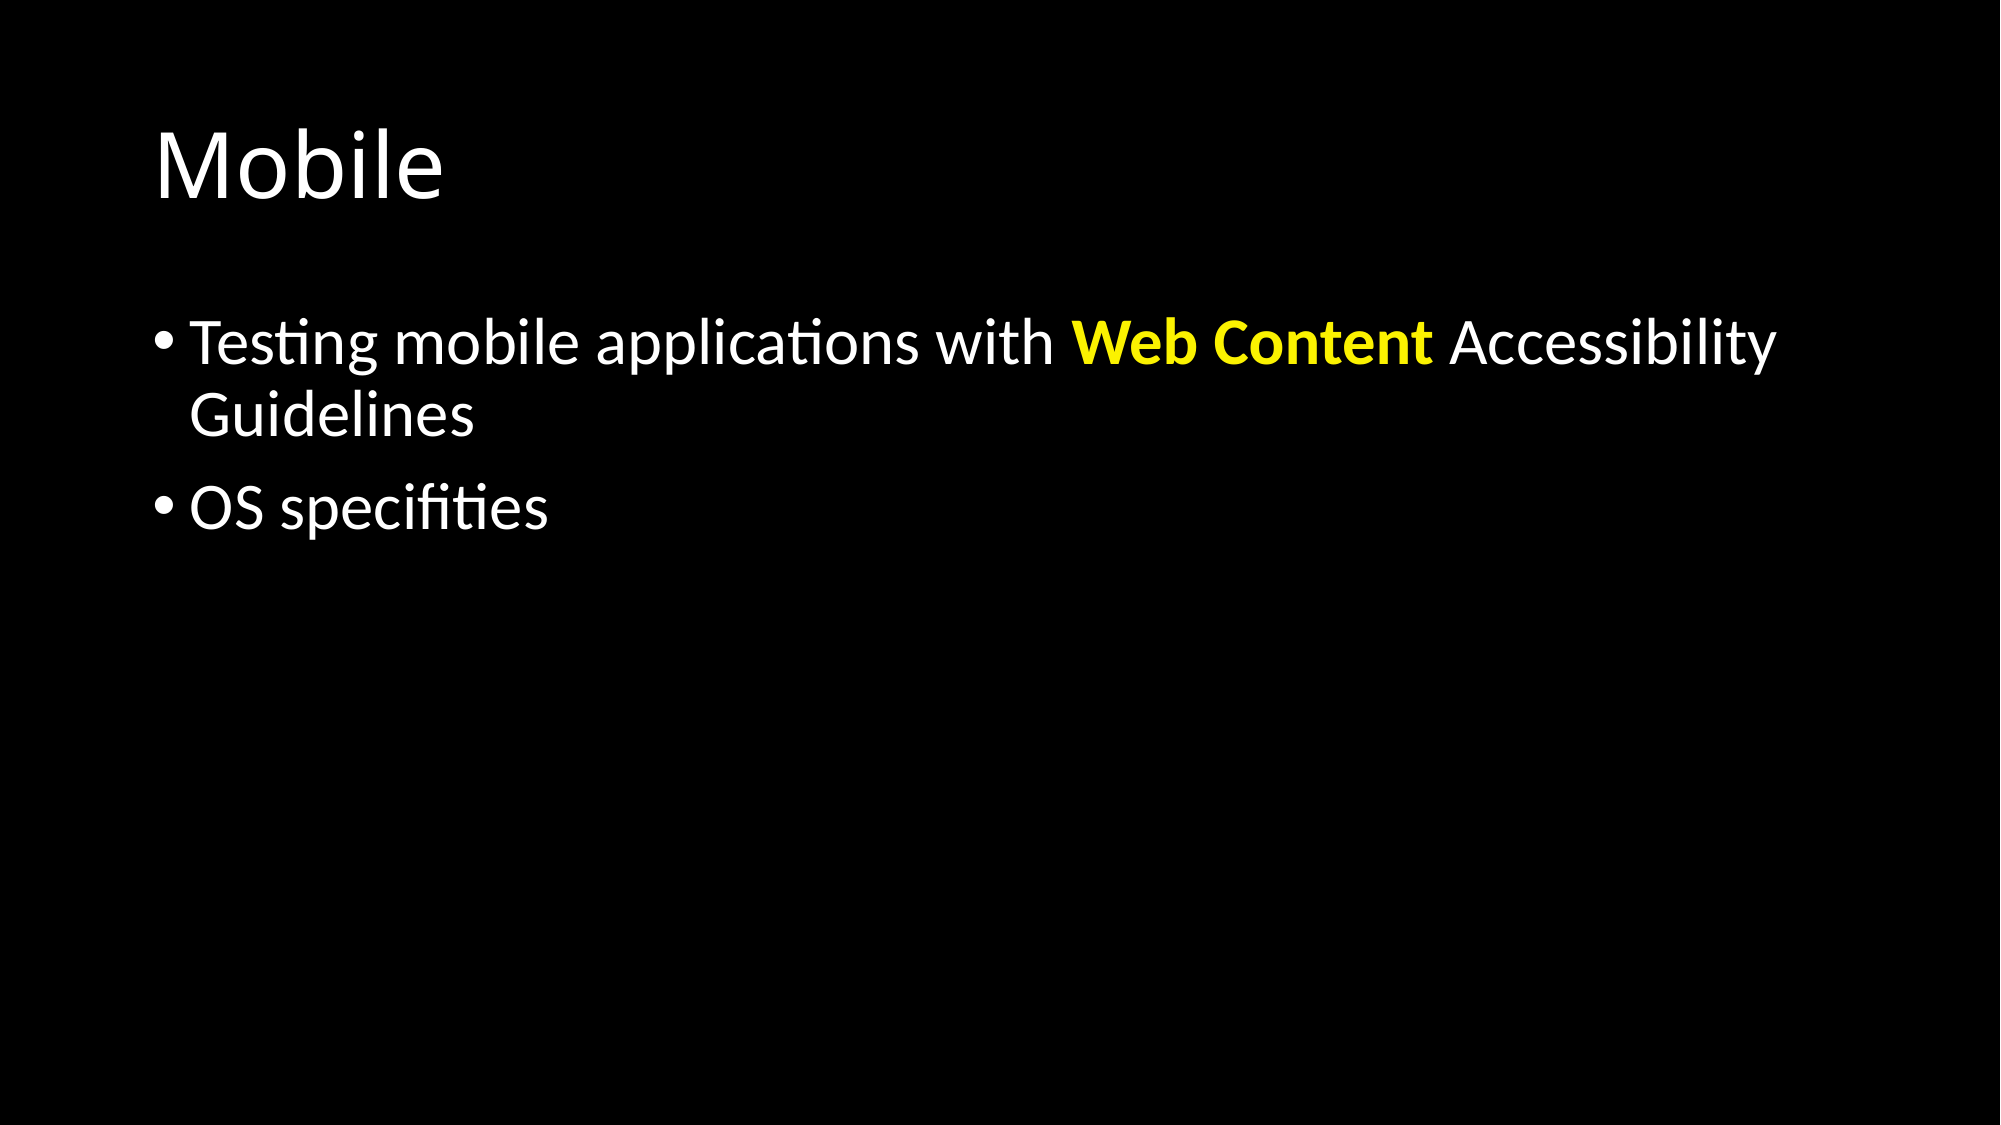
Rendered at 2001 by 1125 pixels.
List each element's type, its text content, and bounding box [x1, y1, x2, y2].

title Mobile [137, 59, 1863, 278]
list Testing mobile applications with Web Content Accessibility Guidelines OS specifities [137, 299, 1863, 1014]
